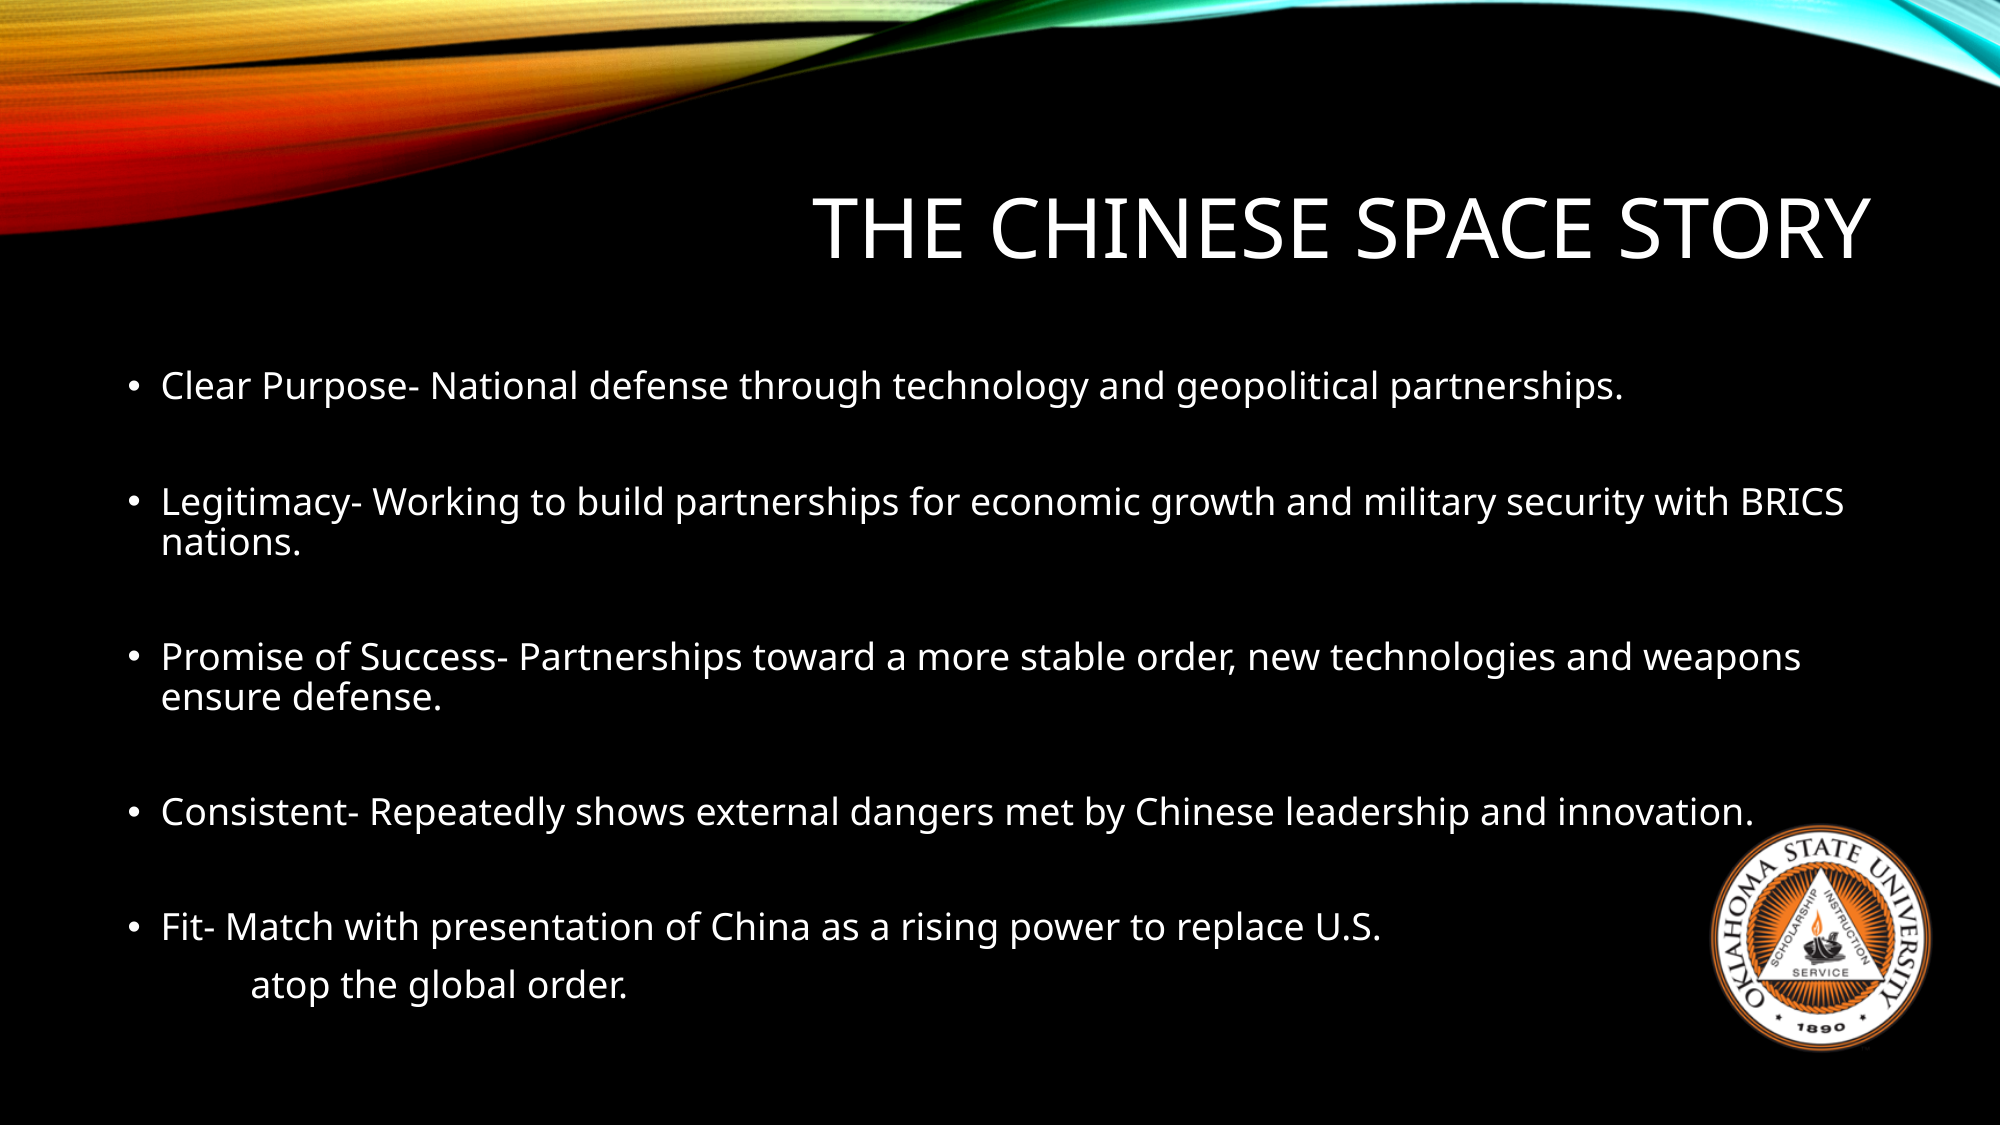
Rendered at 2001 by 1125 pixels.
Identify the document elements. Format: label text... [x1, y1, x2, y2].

title The Chinese Space Story [474, 125, 1888, 338]
list Clear Purpose- National defense through technology and geopolitical partnerships. Legitimacy- Working to build partnerships for economic growth and military security with BRICS nations. Promise of Success- Partnerships toward a more stable order, new technologies and weapons ensure defense. Consistent- Repeatedly shows external dangers met by Chinese leadership and innovation. Fit- Match with presentation of China as a rising power to replace U.S. atop the global order. [112, 360, 1888, 1021]
picture [0, 0, 2000, 237]
picture [1708, 821, 1934, 1055]
